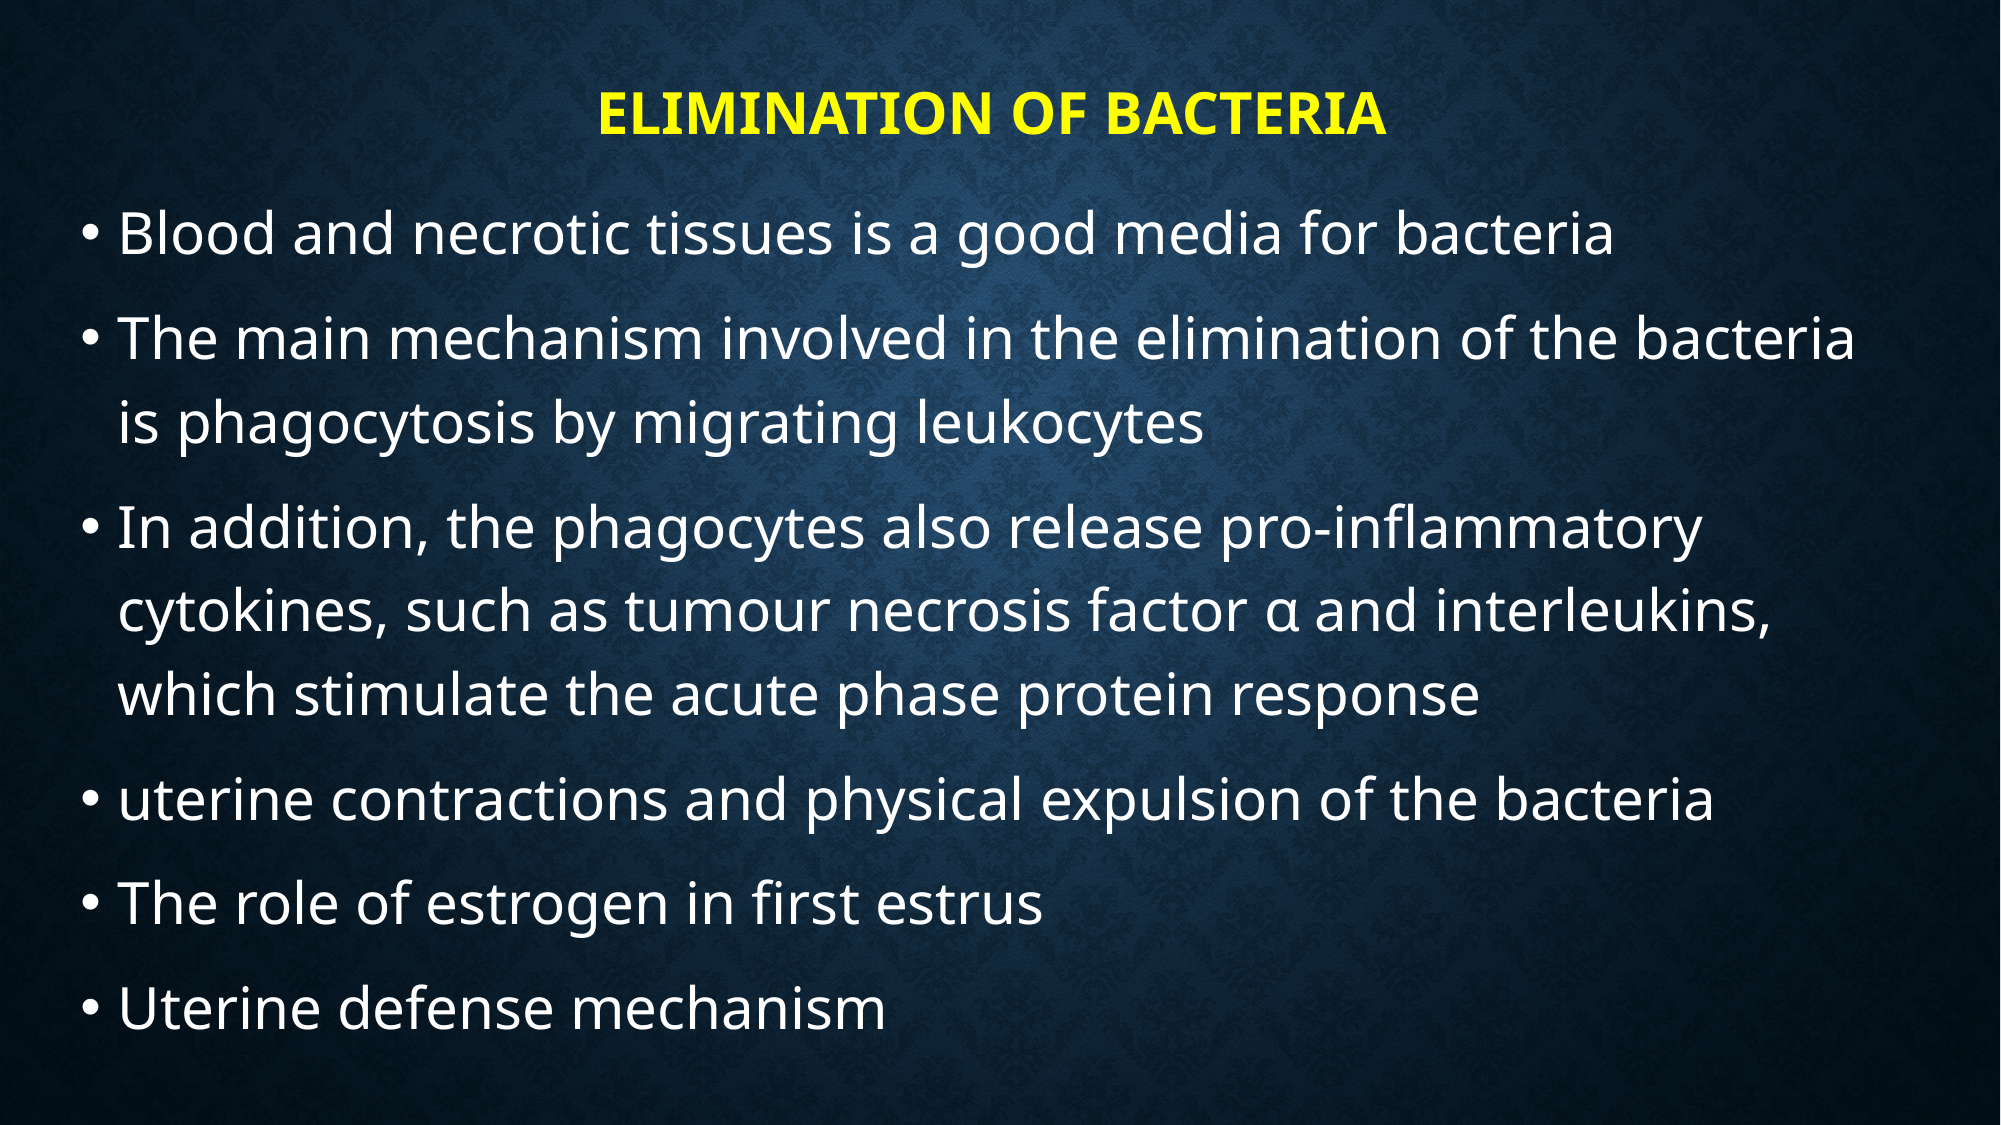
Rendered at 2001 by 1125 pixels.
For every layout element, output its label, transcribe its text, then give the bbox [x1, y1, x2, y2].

list Blood and necrotic tissues is a good media for bacteria The main mechanism involved in the elimination of the bacteria is phagocytosis by migrating leukocytes In addition, the phagocytes also release pro-inflammatory cytokines, such as tumour necrosis factor α and interleukins, which stimulate the acute phase protein response uterine contractions and physical expulsion of the bacteria The role of estrogen in first estrus Uterine defense mechanism [65, 175, 1929, 1101]
title Elimination of bacteria [149, 27, 1849, 175]
